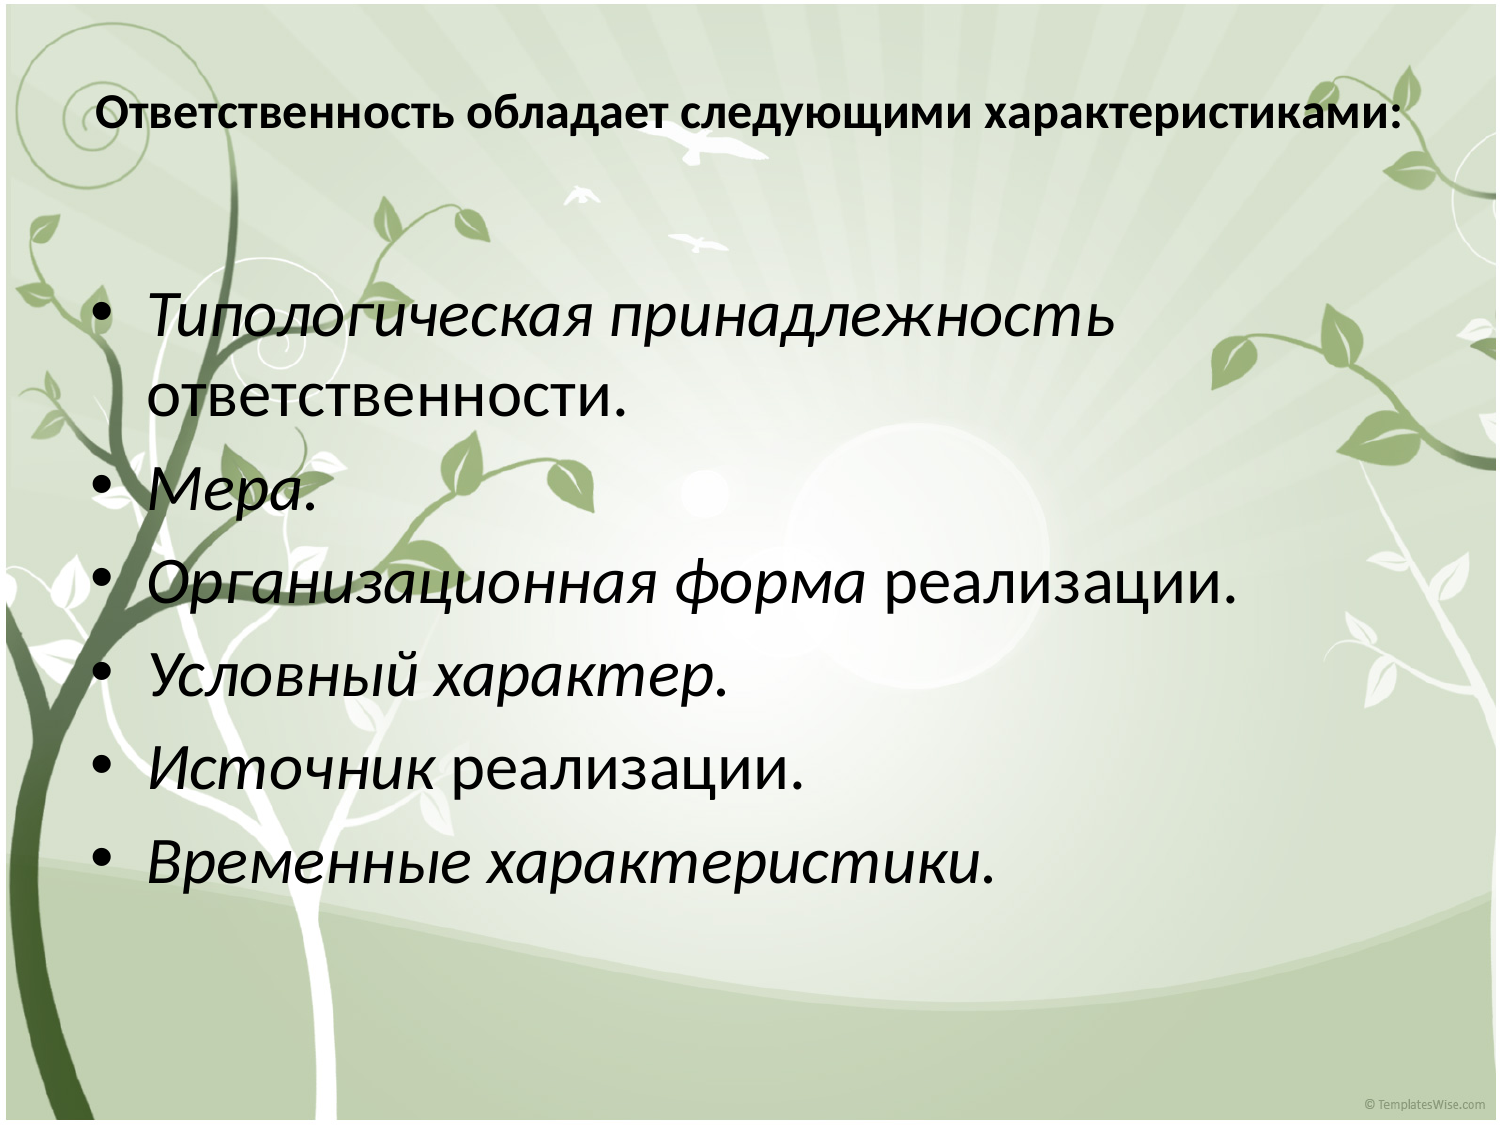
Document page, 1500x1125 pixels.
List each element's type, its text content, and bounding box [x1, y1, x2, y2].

picture [0, 0, 1500, 1125]
title Ответственность обладает следующими характеристиками: [74, 44, 1426, 233]
list Типологическая принадлежность ответственности. Мера. Организационная форма реализации. Условный характер. Источник реализации. Временные характеристики. [74, 262, 1426, 1006]
